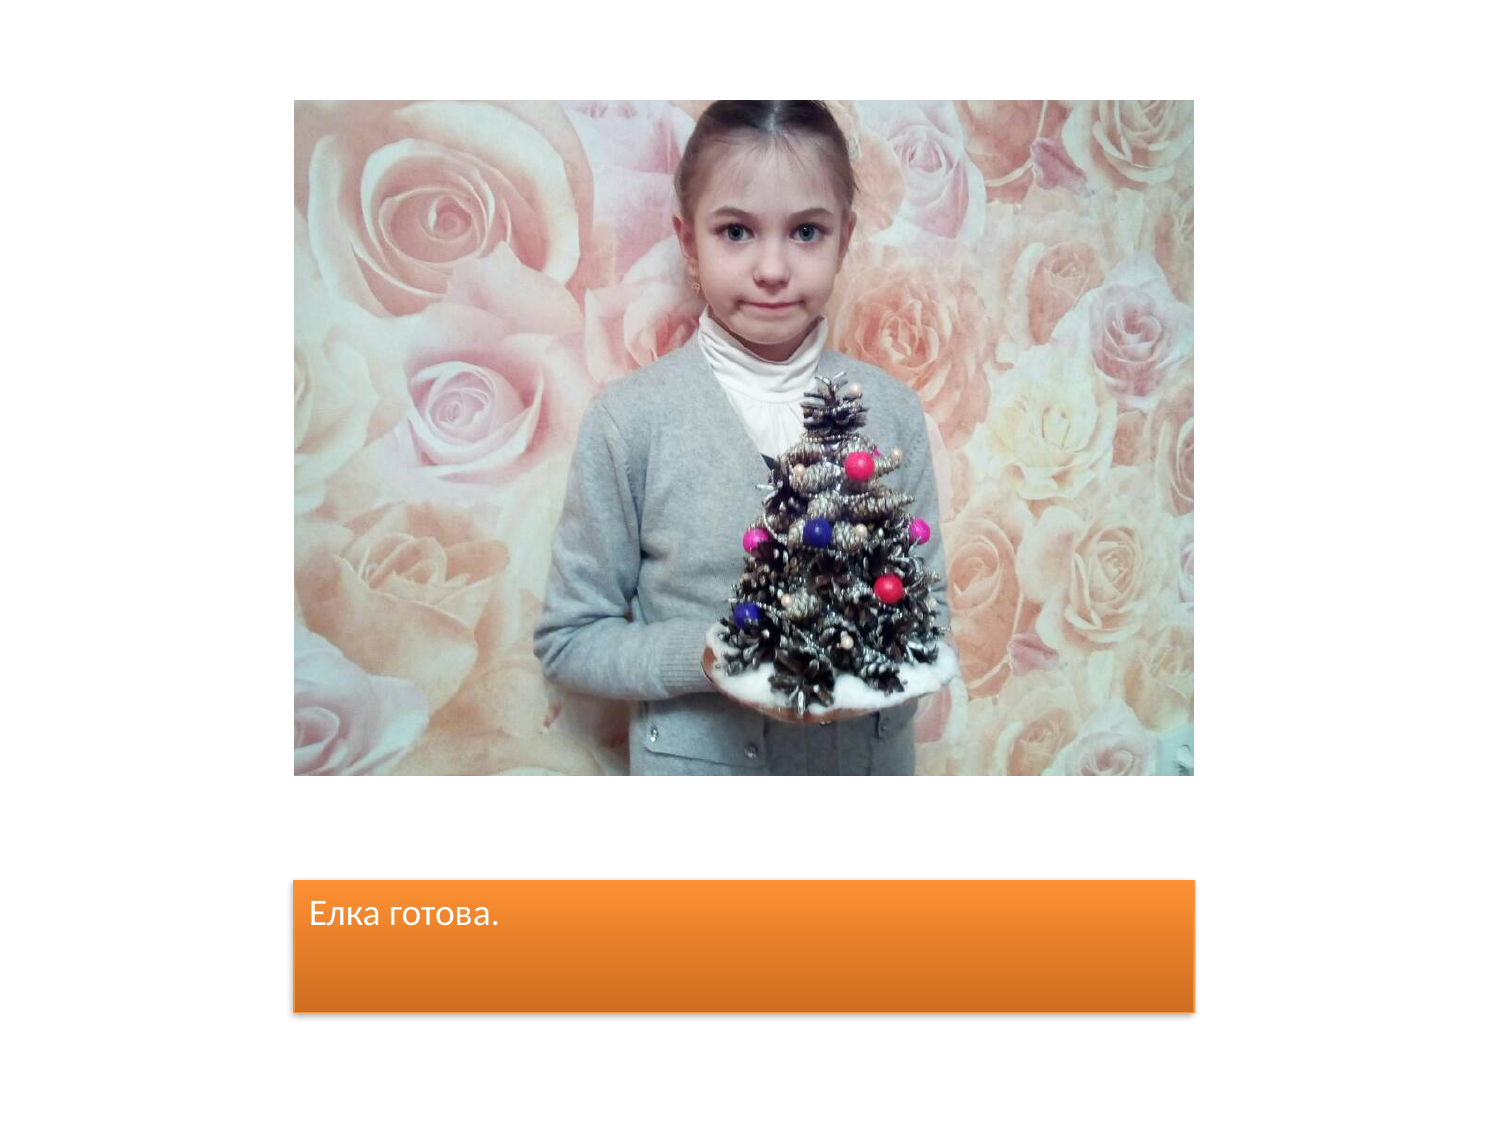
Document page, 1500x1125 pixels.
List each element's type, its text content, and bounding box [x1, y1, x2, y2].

list Елка готова. [293, 880, 1195, 1013]
picture [293, 100, 1195, 776]
